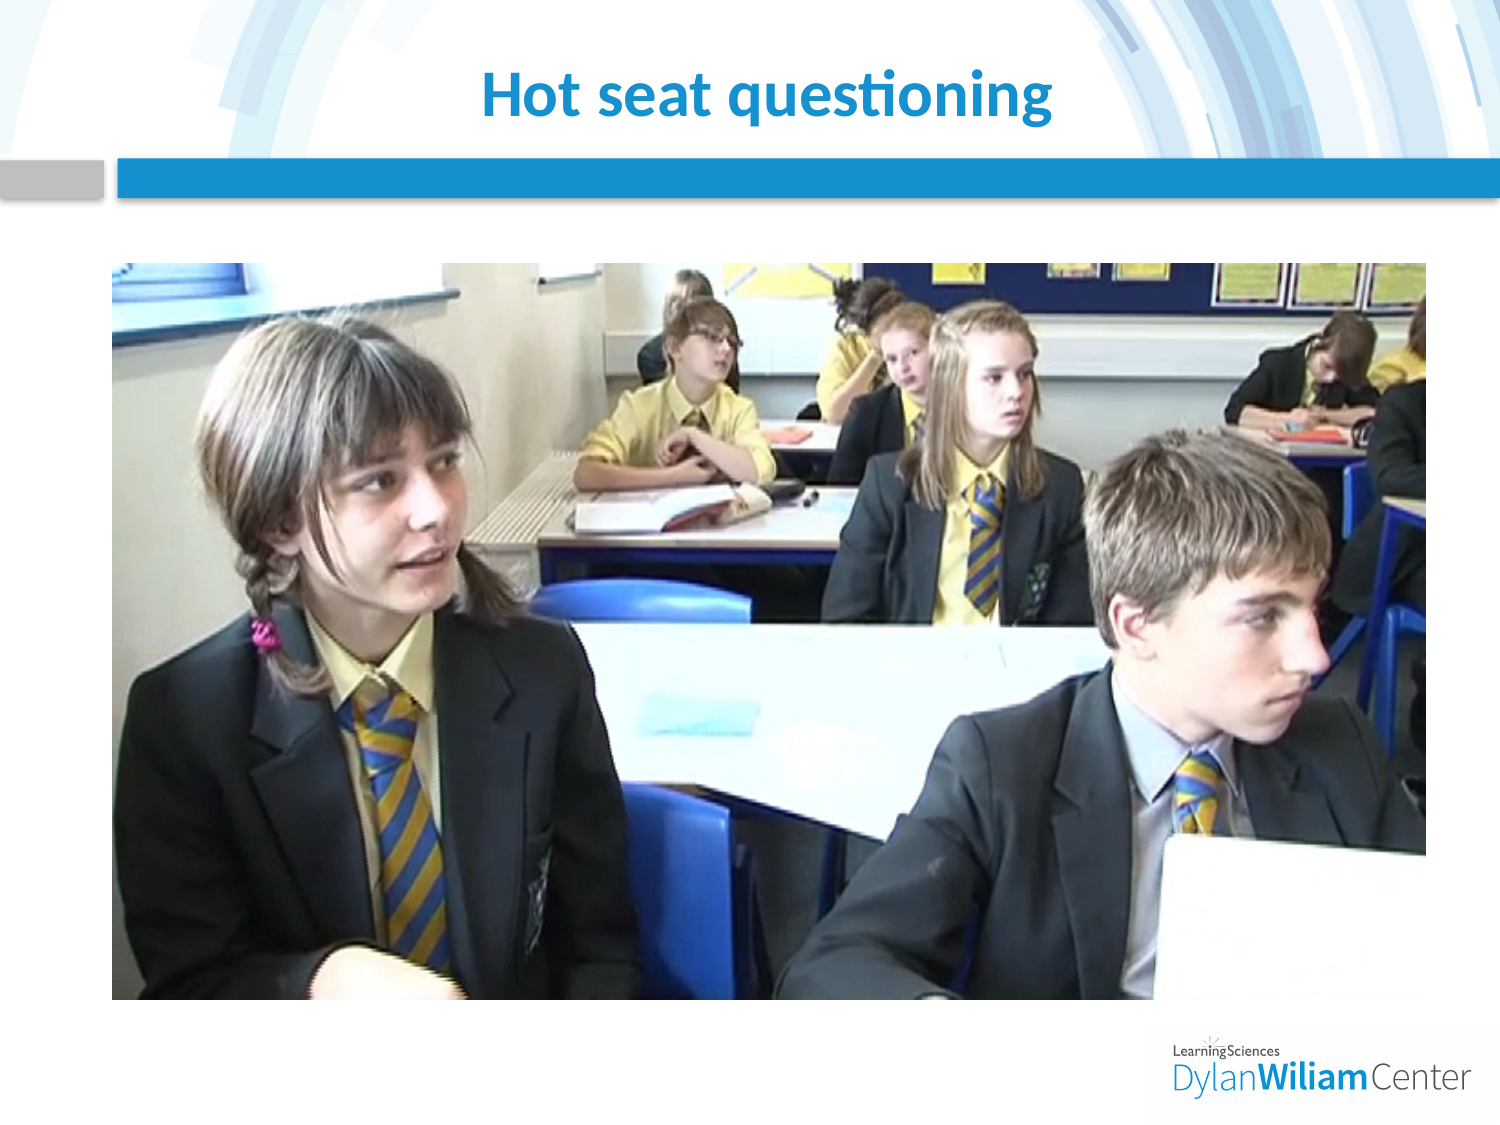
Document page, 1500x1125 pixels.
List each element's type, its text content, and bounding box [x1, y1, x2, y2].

picture [1145, 1021, 1500, 1125]
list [111, 262, 1427, 1001]
picture [0, 0, 1500, 159]
title Hot seat questioning [117, 38, 1418, 141]
